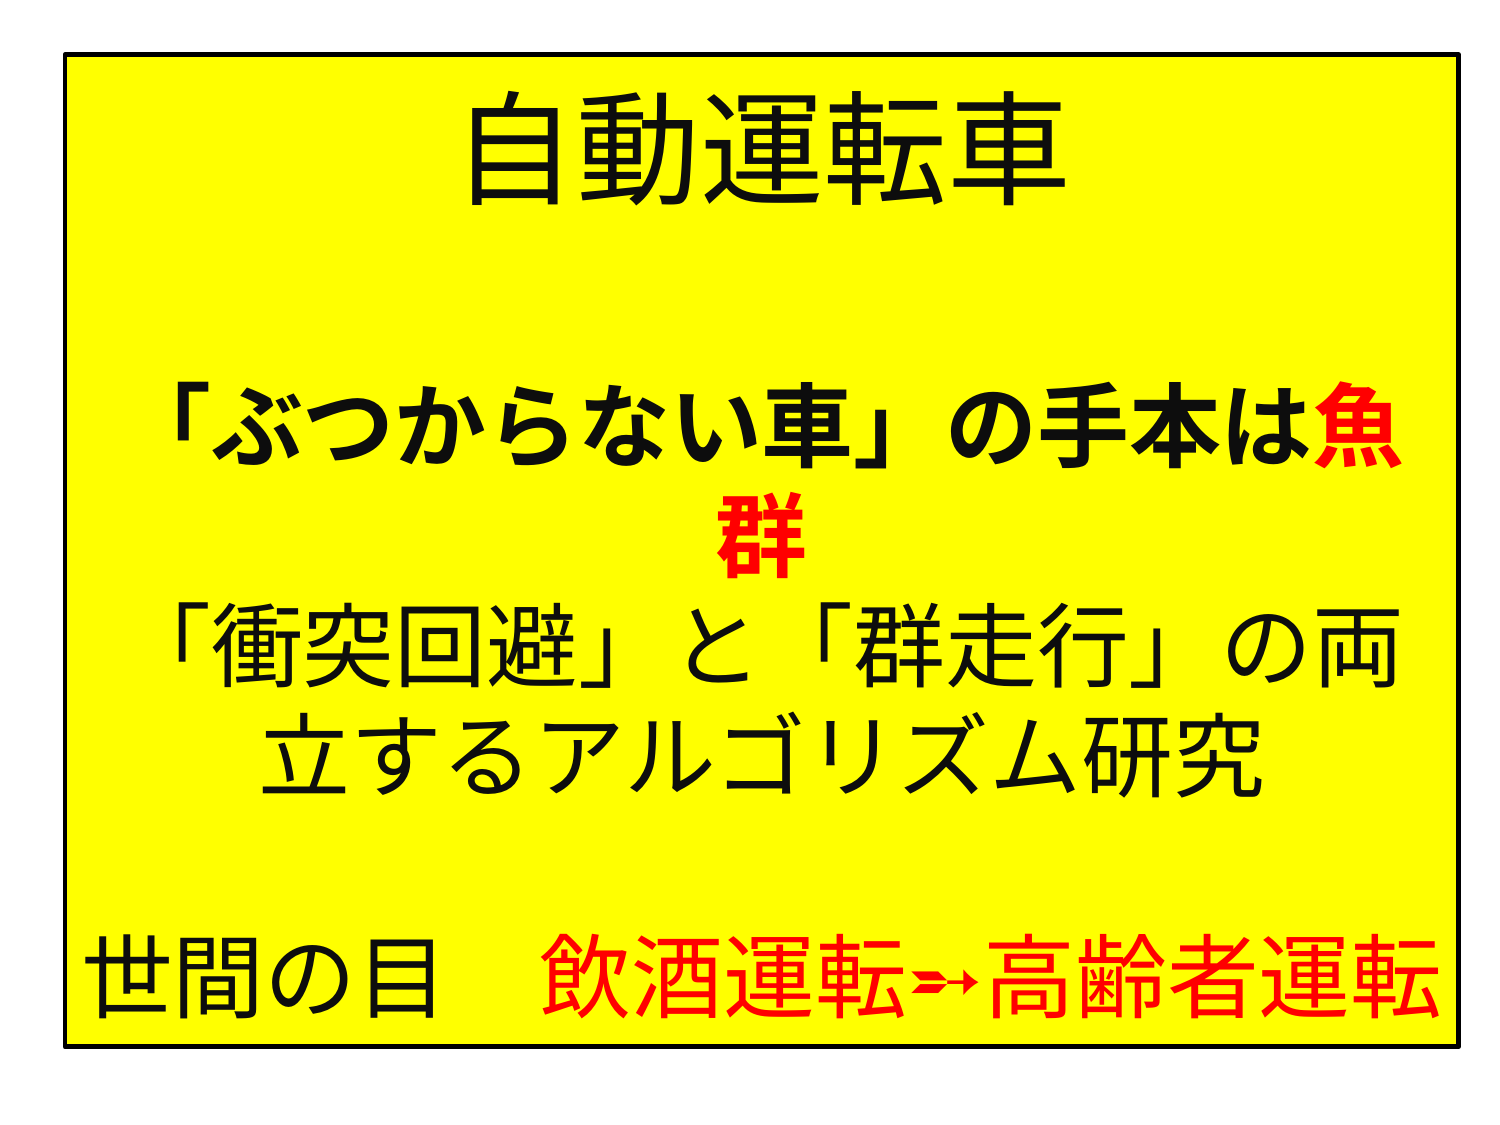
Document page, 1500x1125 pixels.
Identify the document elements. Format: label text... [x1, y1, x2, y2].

title 自動運転車 「ぶつからない車」の手本は魚群 「衝突回避」と「群走行」の両立するアルゴリズム研究 世間の目 飲酒運転➵高齢者運転 [64, 54, 1459, 1047]
